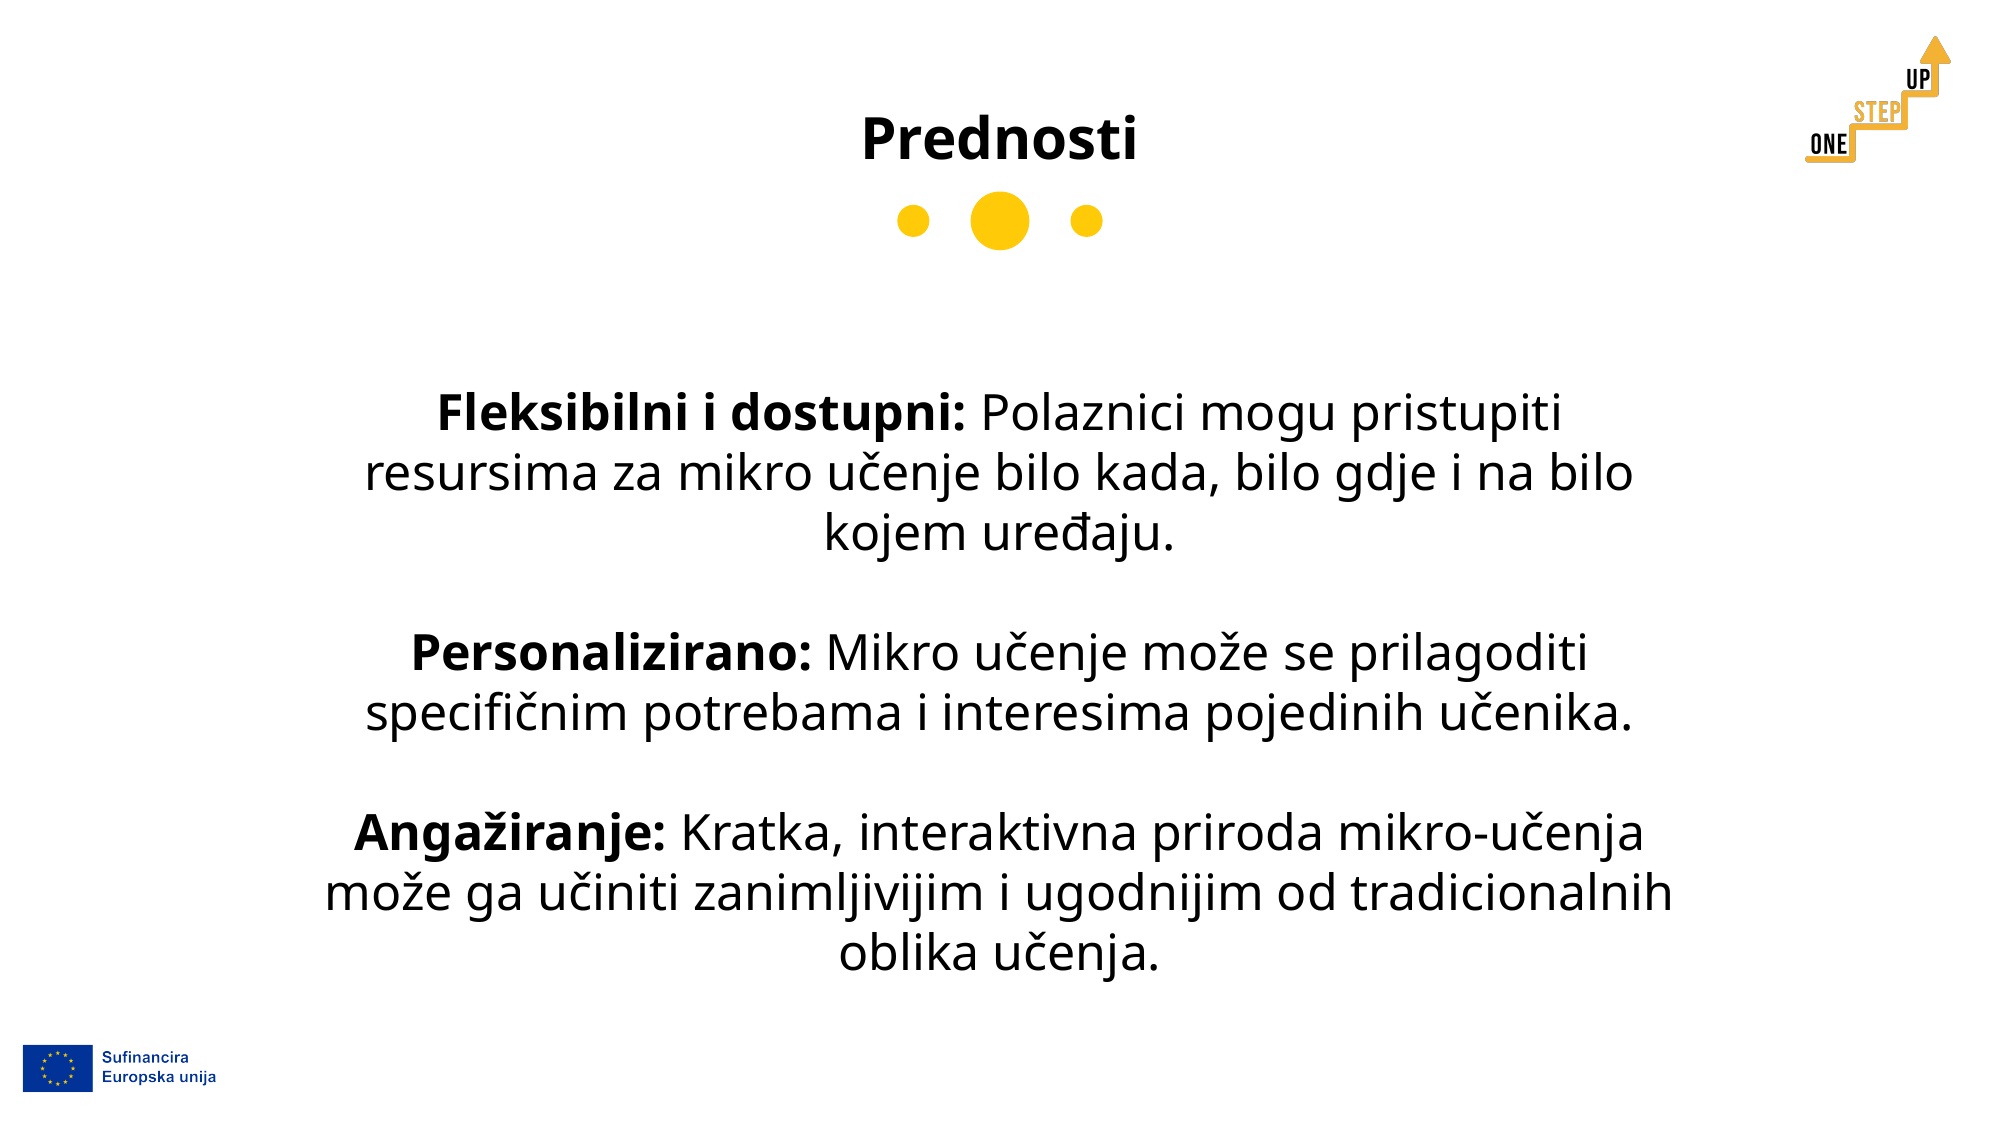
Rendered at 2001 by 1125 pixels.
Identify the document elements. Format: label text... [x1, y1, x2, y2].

text_box Prednosti [639, 99, 1361, 173]
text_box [897, 191, 1103, 251]
text_box Fleksibilni i dostupni: Polaznici mogu pristupiti resursima za mikro učenje bilo kada, bilo gdje i na bilo kojem uređaju. Personalizirano: Mikro učenje može se prilagoditi specifičnim potrebama i interesima pojedinih učenika. Angažiranje: Kratka, interaktivna priroda mikro-učenja može ga učiniti zanimljivijim i ugodnijim od tradicionalnih oblika učenja. [303, 372, 1697, 988]
picture [19, 1041, 226, 1096]
picture [1742, 0, 2000, 201]
